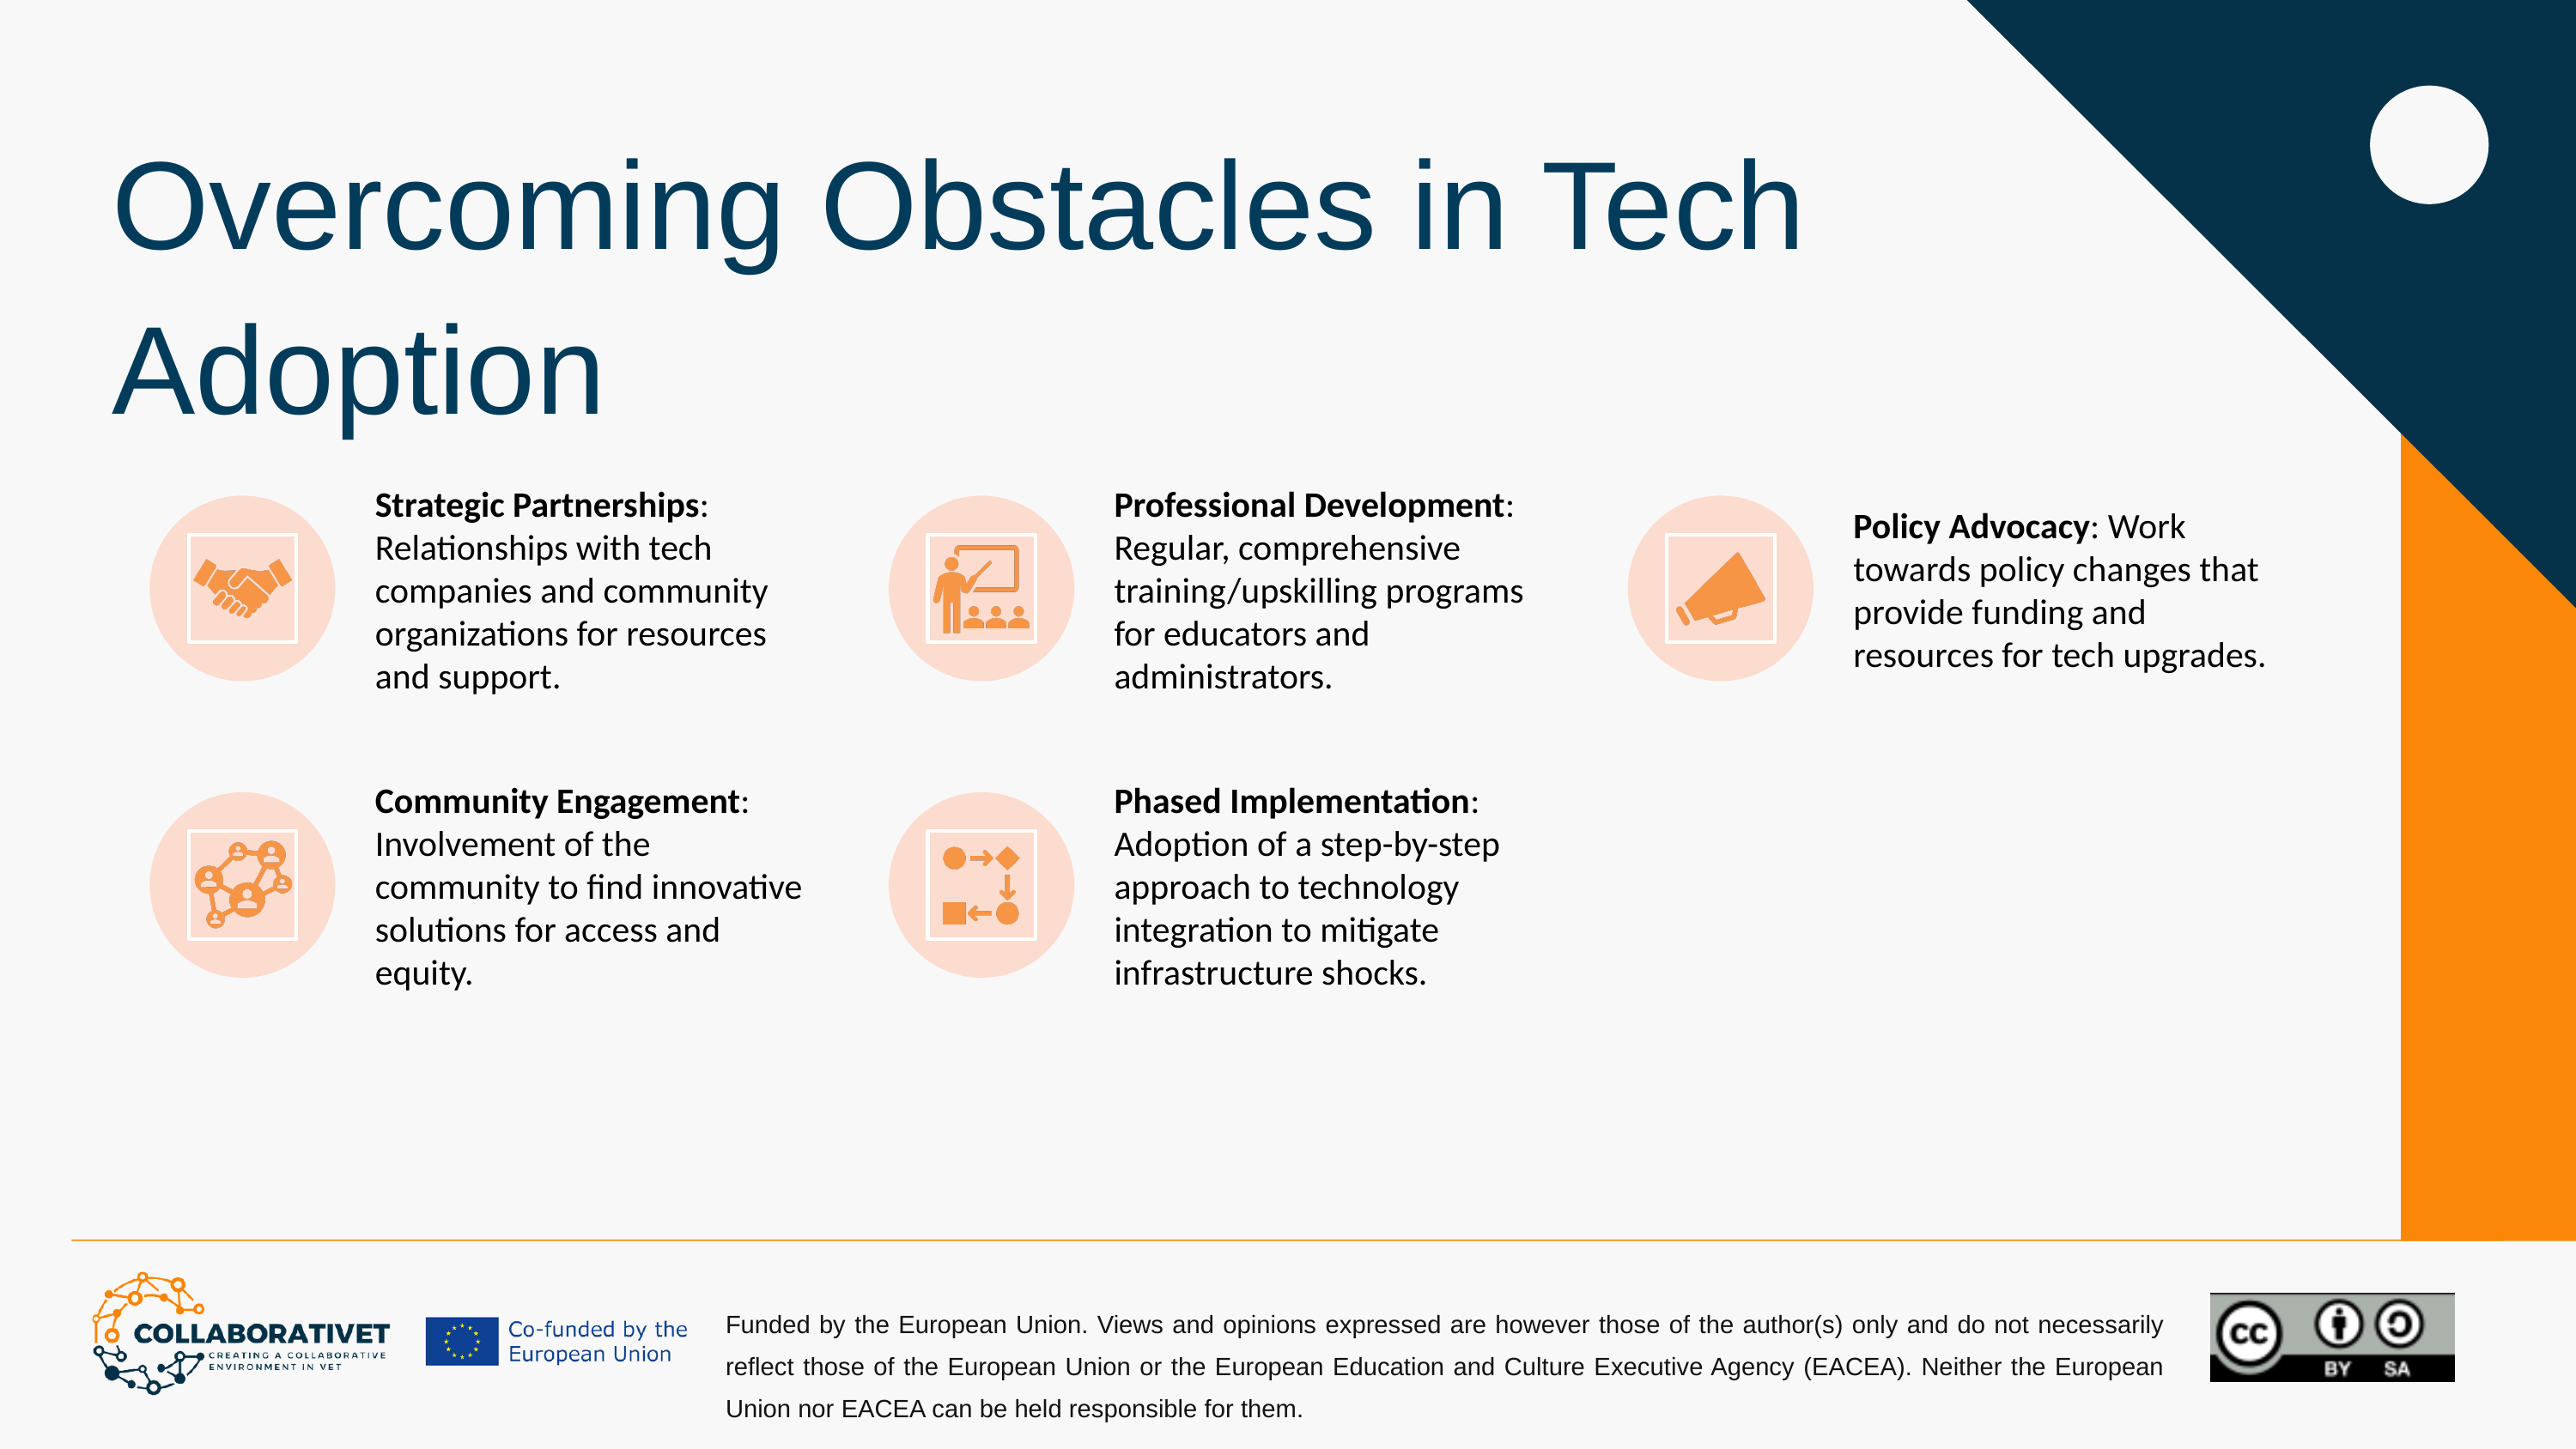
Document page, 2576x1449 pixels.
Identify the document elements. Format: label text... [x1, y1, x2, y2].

text_box [2370, 85, 2489, 204]
text_box [2401, 434, 2576, 1241]
text_box [409, 1300, 712, 1382]
picture [2210, 1293, 2455, 1382]
text_box Overcoming Obstacles in Tech Adoption [112, 109, 1828, 440]
text_box [78, 1179, 408, 1449]
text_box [149, 495, 2292, 979]
text_box [1966, 0, 2576, 609]
text_box Funded by the European Union. Views and opinions expressed are however those of the author(s) only and do not necessarily reflect those of the European Union or the European Education and Culture Executive Agency (EACEA). Neither the European Union nor EACEA can be held responsible for them. [725, 1296, 2166, 1423]
